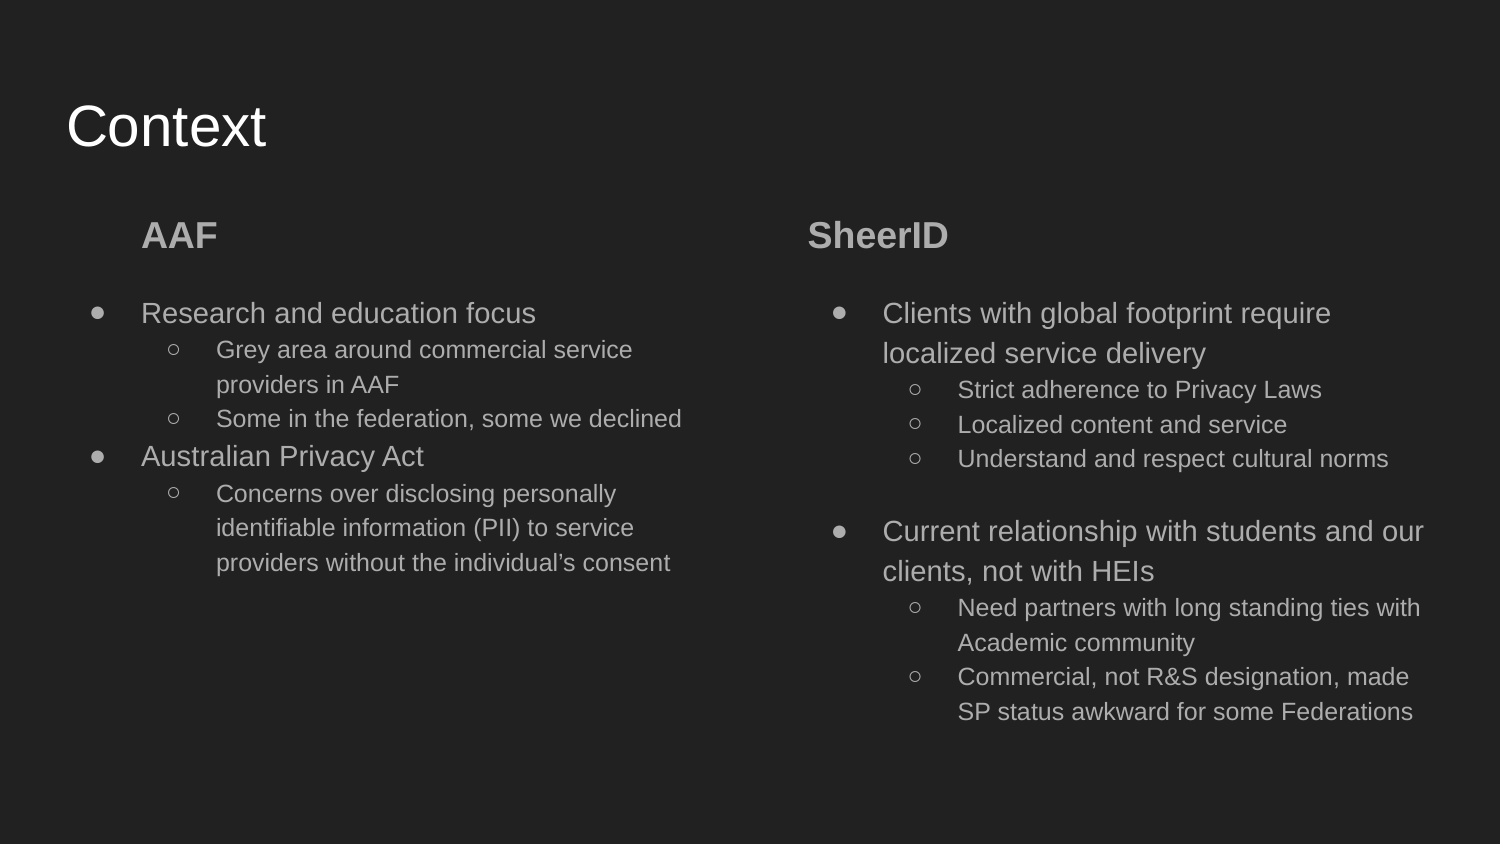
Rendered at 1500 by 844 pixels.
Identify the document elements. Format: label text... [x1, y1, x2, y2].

list AAF Research and education focus Grey area around commercial service providers in AAF Some in the federation, some we declined Australian Privacy Act Concerns over disclosing personally identifiable information (PII) to service providers without the individual’s consent [51, 189, 708, 750]
title Context [51, 72, 1449, 167]
list SheerID Clients with global footprint require localized service delivery Strict adherence to Privacy Laws Localized content and service Understand and respect cultural norms Current relationship with students and our clients, not with HEIs Need partners with long standing ties with Academic community Commercial, not R&S designation, made SP status awkward for some Federations [792, 189, 1449, 750]
